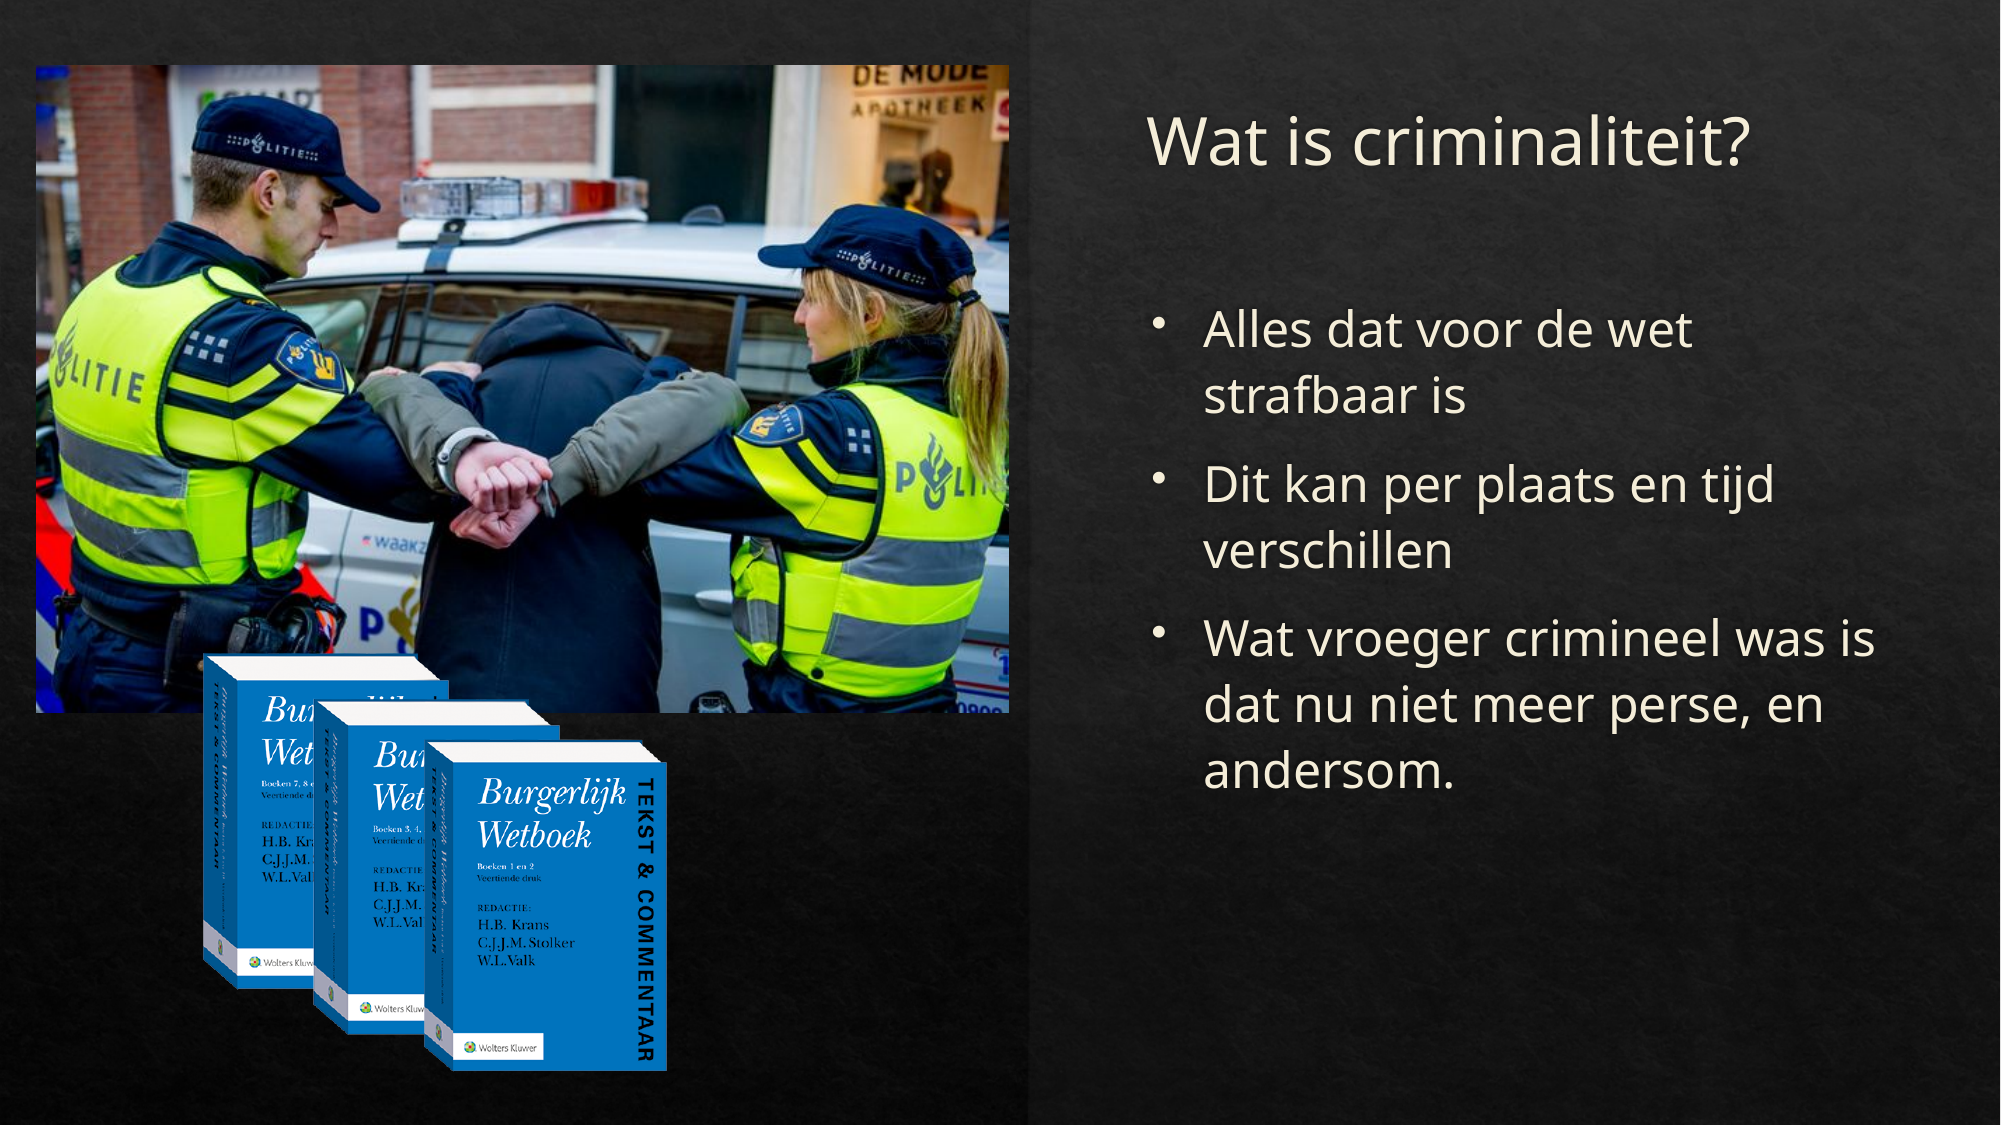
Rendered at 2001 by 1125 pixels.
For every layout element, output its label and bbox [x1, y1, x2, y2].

text_box [0, 0, 1021, 1125]
picture [1026, 0, 2000, 1125]
picture [36, 65, 1009, 1106]
